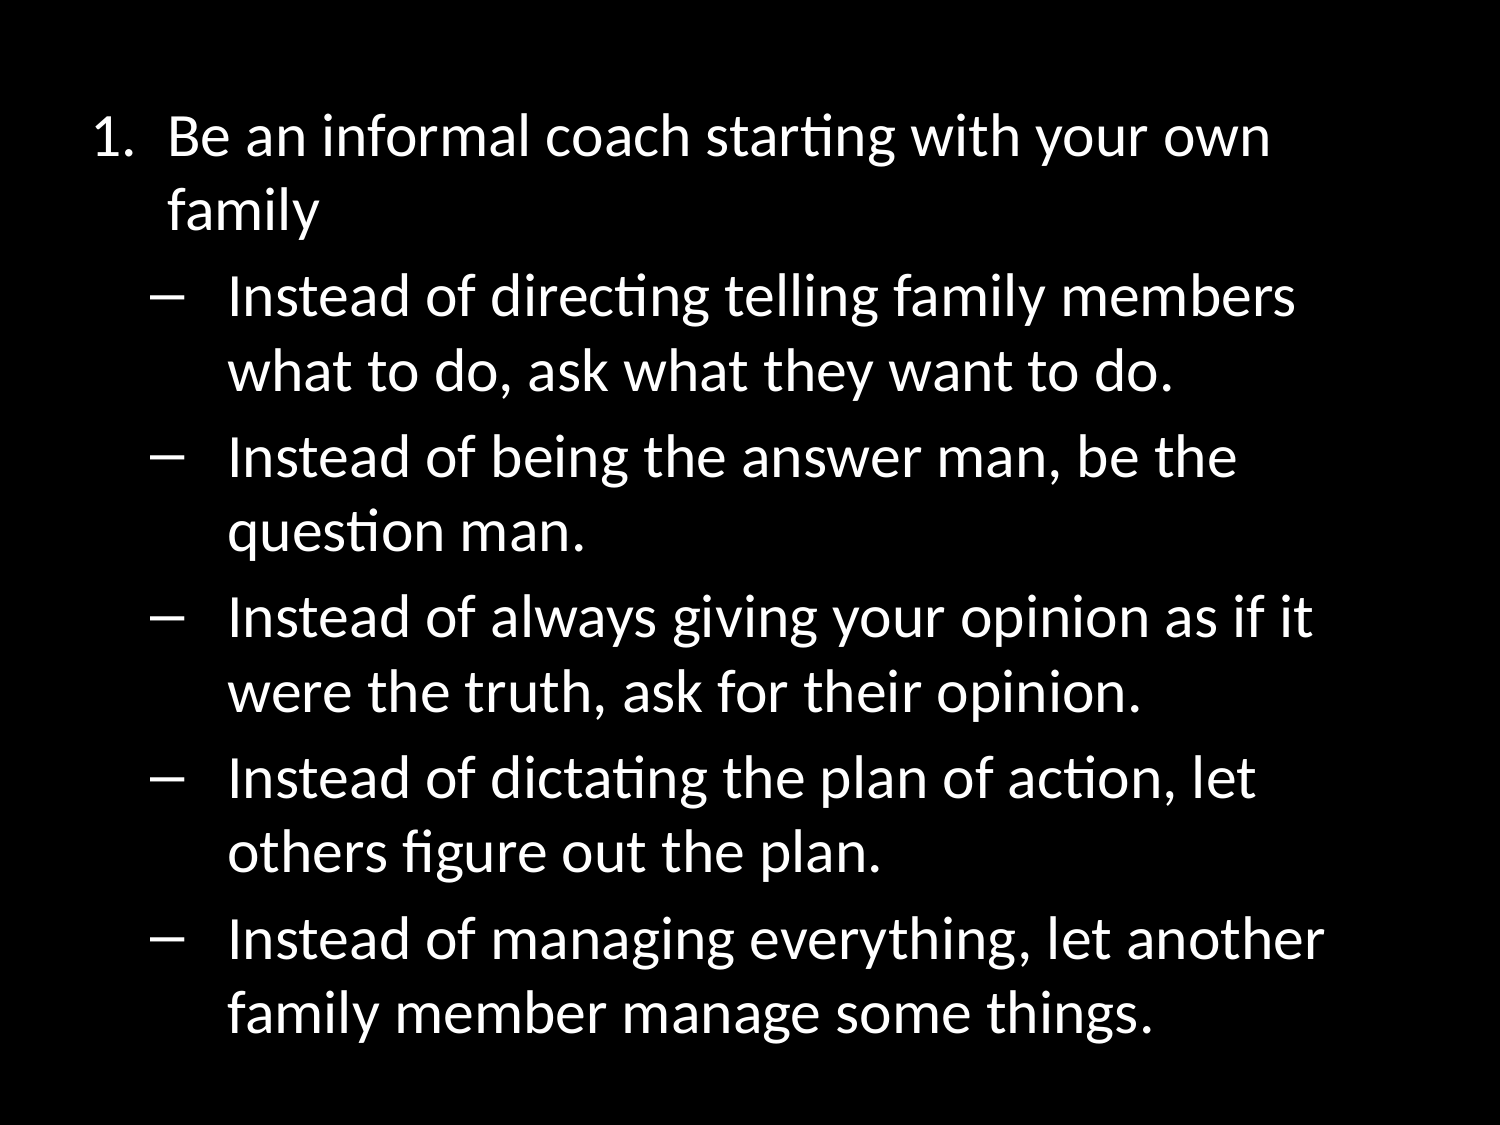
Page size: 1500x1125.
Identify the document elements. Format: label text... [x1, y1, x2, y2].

list Be an informal coach starting with your own family Instead of directing telling family members what to do, ask what they want to do. Instead of being the answer man, be the question man. Instead of always giving your opinion as if it were the truth, ask for their opinion. Instead of dictating the plan of action, let others figure out the plan. Instead of managing everything, let another family member manage some things. [75, 86, 1425, 1070]
